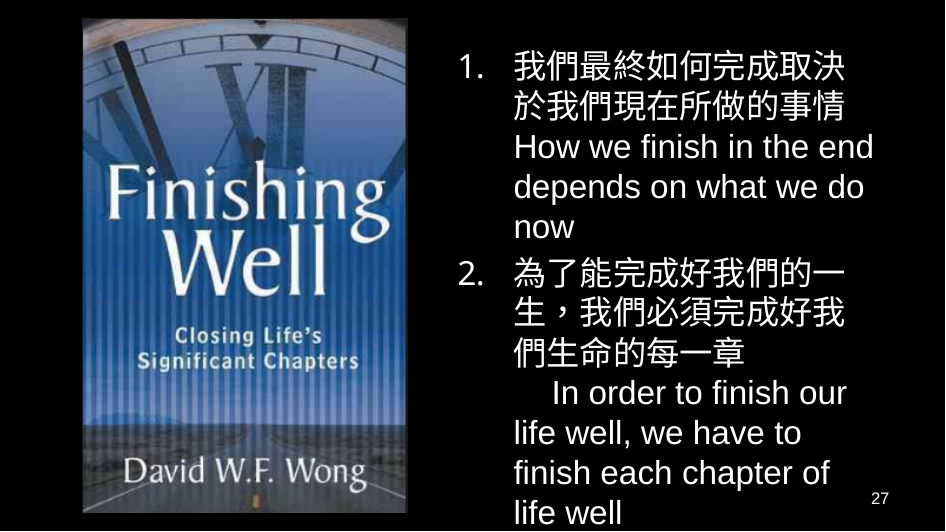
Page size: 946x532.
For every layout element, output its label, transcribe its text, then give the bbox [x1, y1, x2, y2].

list 我們最終如何完成取決於我們現在所做的事情 How we finish in the end depends on what we do now 為了能完成好我們的一生，我們必須完成好我們生命的每一章 In order to finish our life well, we have to finish each chapter of life well [448, 41, 887, 475]
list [82, 18, 408, 514]
slide_number 27 [677, 483, 899, 522]
